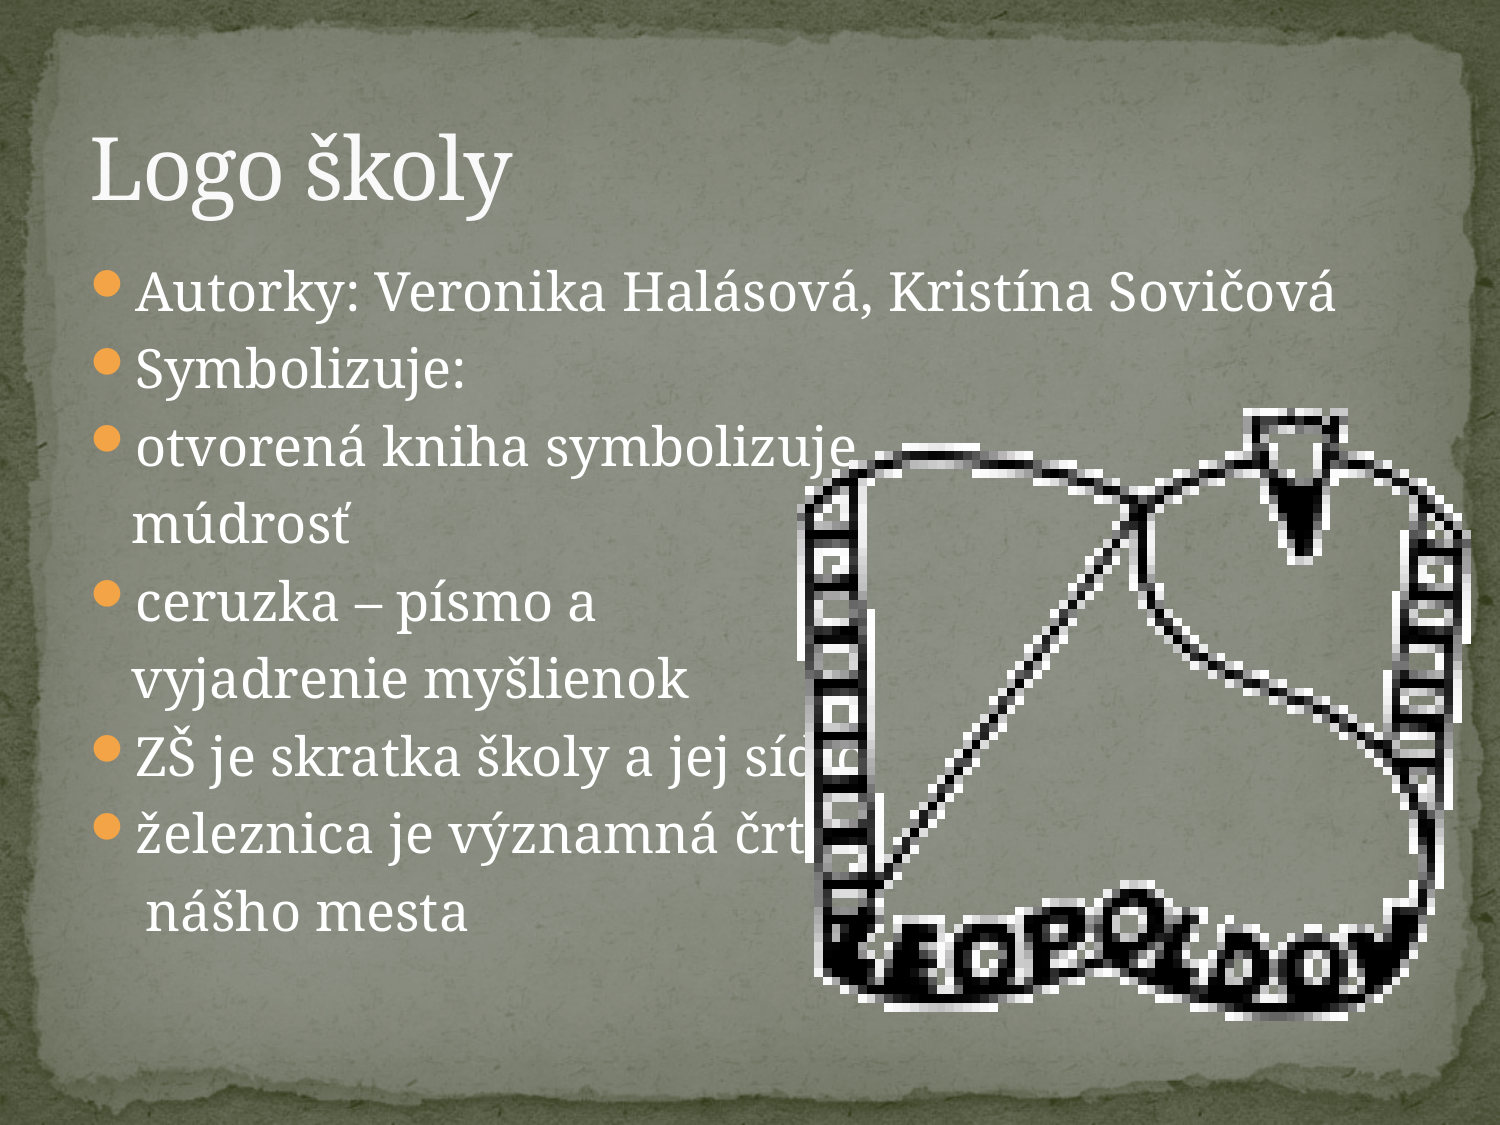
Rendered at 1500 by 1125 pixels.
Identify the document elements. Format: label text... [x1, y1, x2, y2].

list Autorky: Veronika Halásová, Kristína Sovičová Symbolizuje: otvorená kniha symbolizuje múdrosť ceruzka – písmo a vyjadrenie myšlienok ZŠ je skratka školy a jej sídlo železnica je významná črta nášho mesta [75, 249, 1425, 1000]
title Logo školy [74, 24, 1425, 225]
picture [797, 408, 1471, 1022]
